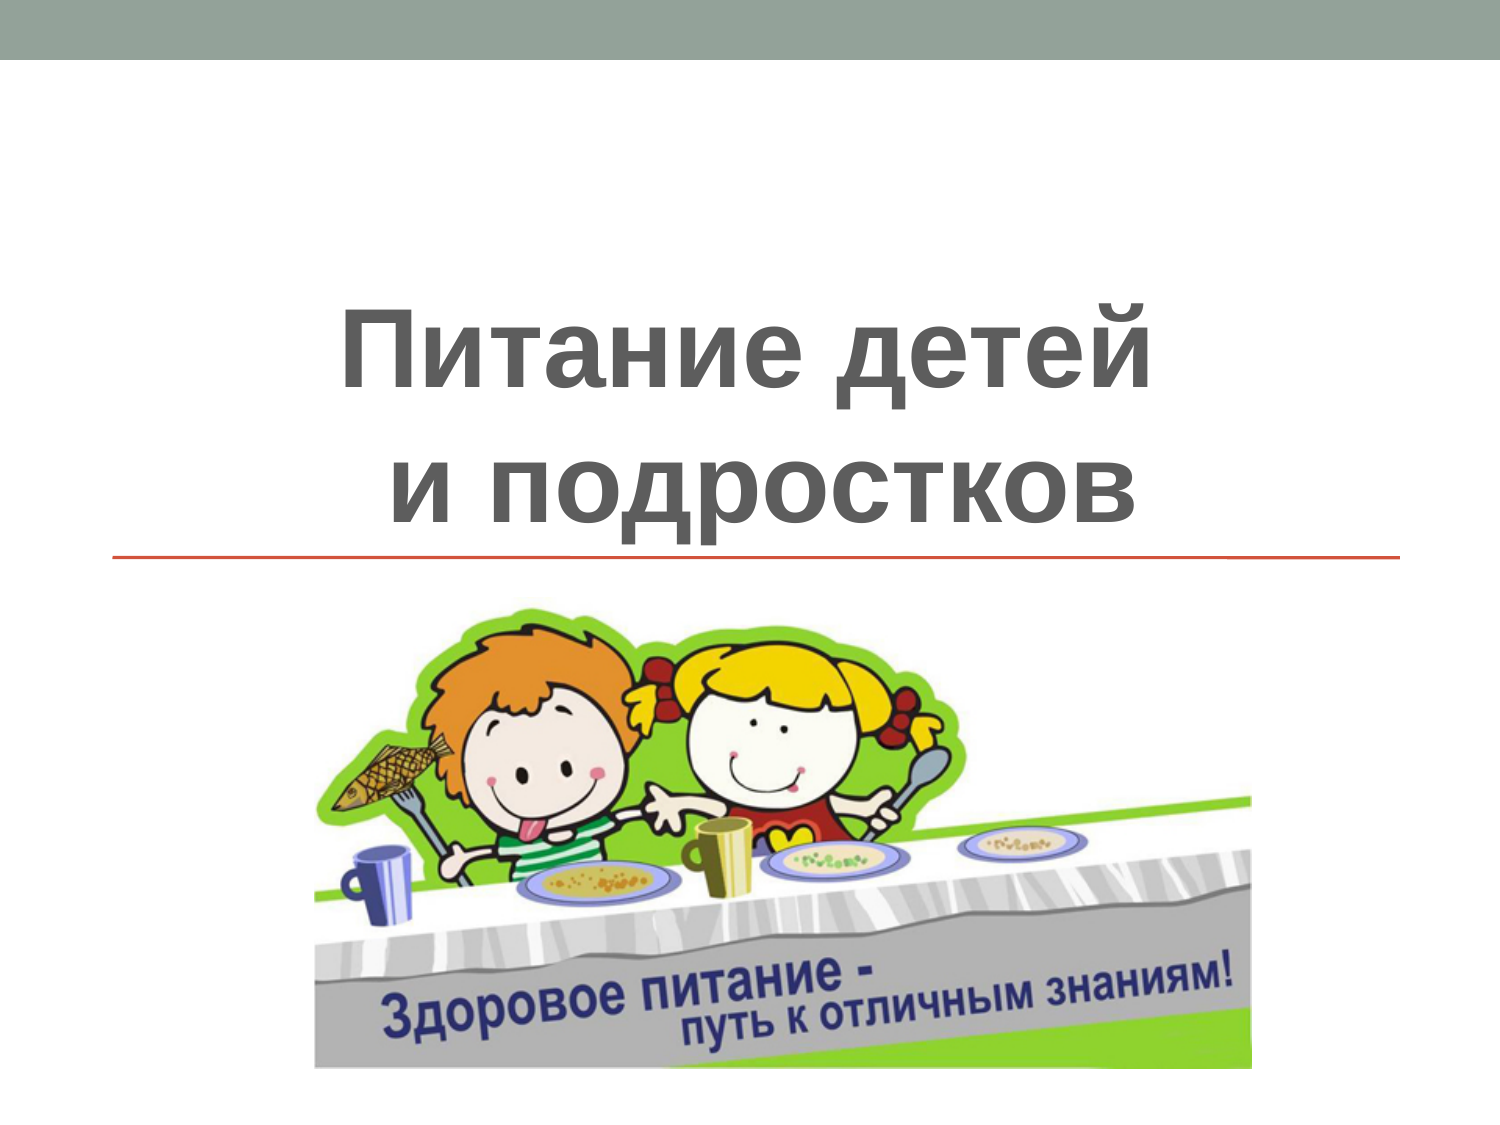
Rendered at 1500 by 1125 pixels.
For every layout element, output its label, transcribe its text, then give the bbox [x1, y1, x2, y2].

text_box Питание детей и подростков [277, 267, 1249, 553]
picture [313, 597, 1252, 1069]
